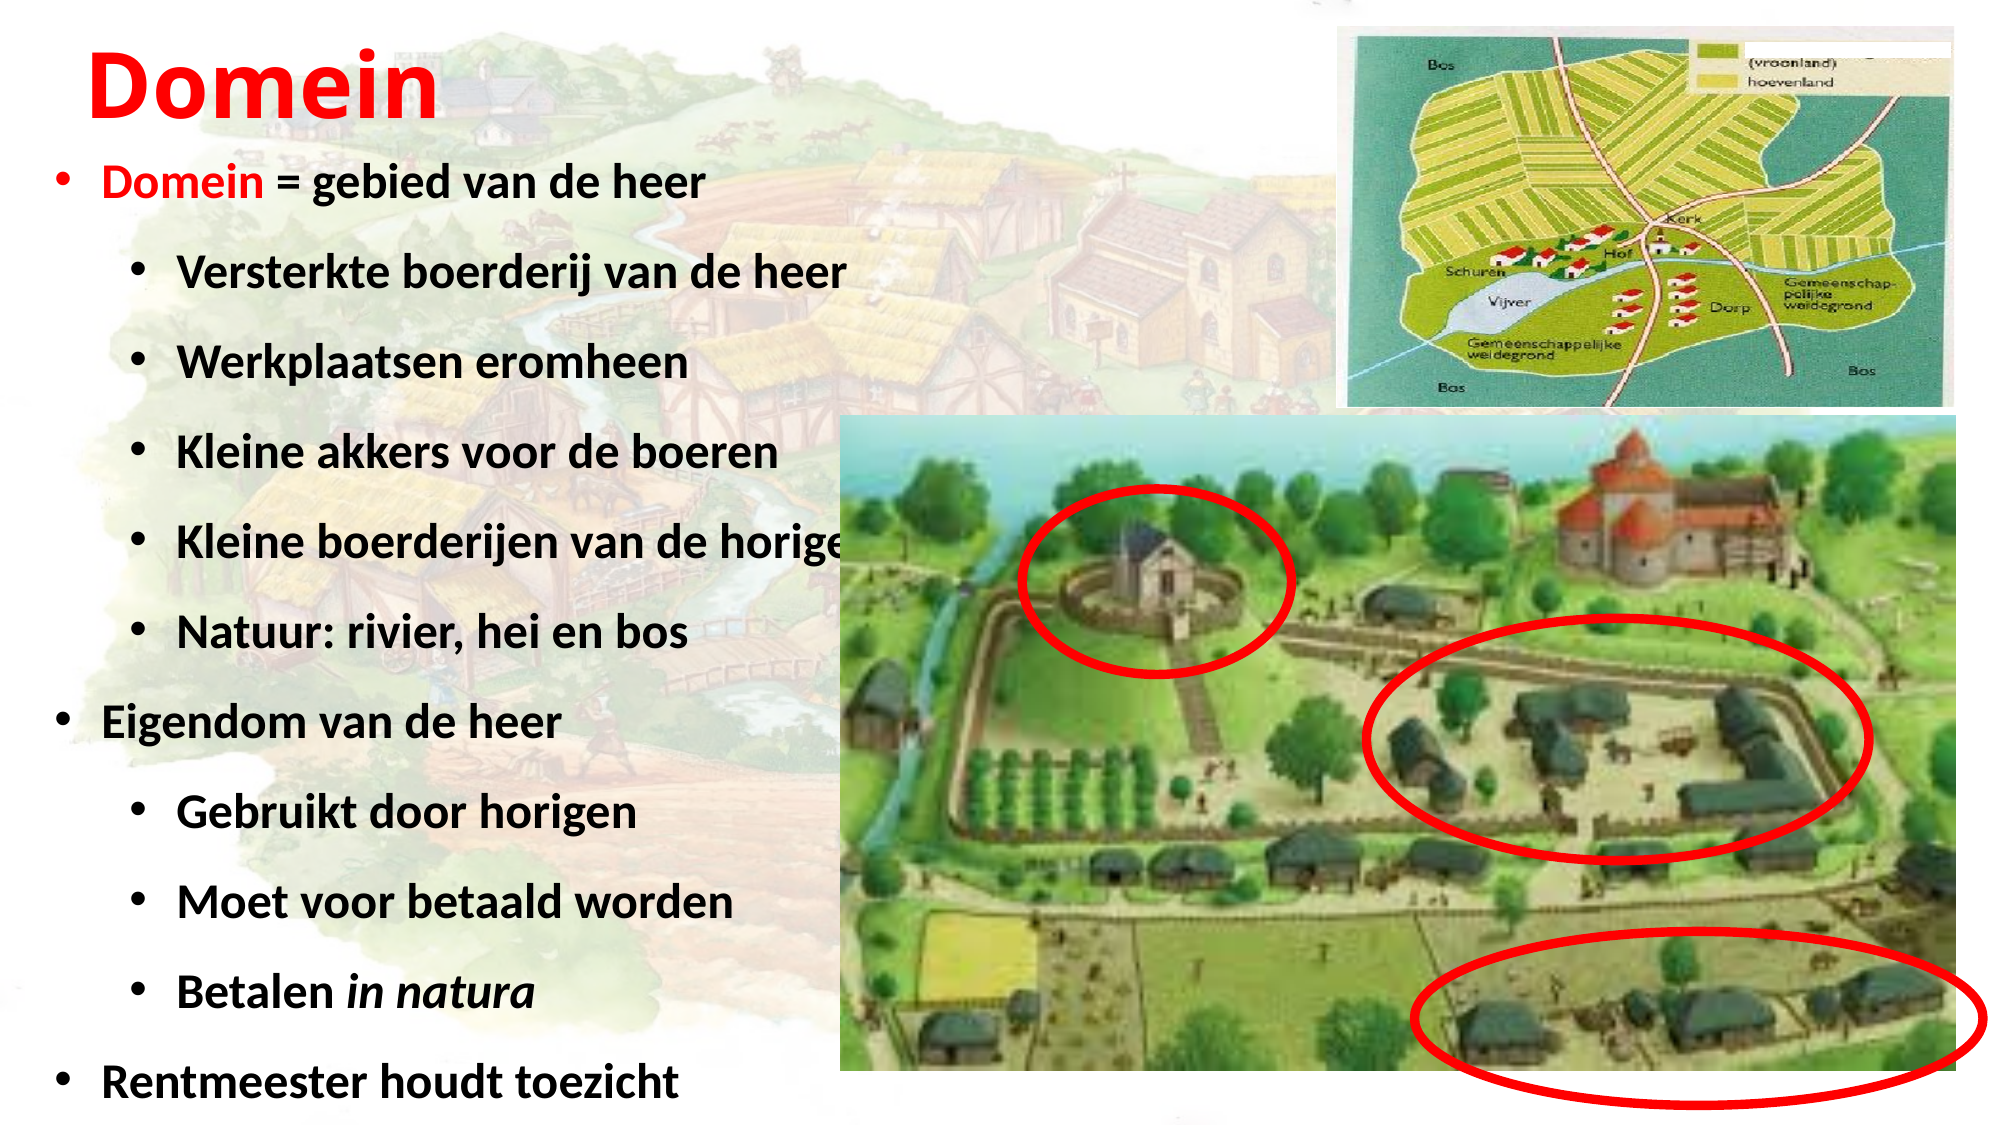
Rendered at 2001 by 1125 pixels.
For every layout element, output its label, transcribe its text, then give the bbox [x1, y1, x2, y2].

text_box [1956, 980, 1985, 1057]
title Domein [69, 25, 1336, 152]
text_box [1469, 1071, 1928, 1107]
picture [839, 415, 1956, 1071]
text_box Domein = gebied van de heer Versterkte boerderij van de heer Werkplaatsen eromheen Kleine akkers voor de boeren Kleine boerderijen van de horigen Natuur: rivier, hei en bos Eigendom van de heer Gebruikt door horigen Moet voor betaald worden Betalen in natura Rentmeester houdt toezicht [39, 110, 932, 1116]
picture [1336, 25, 1955, 408]
